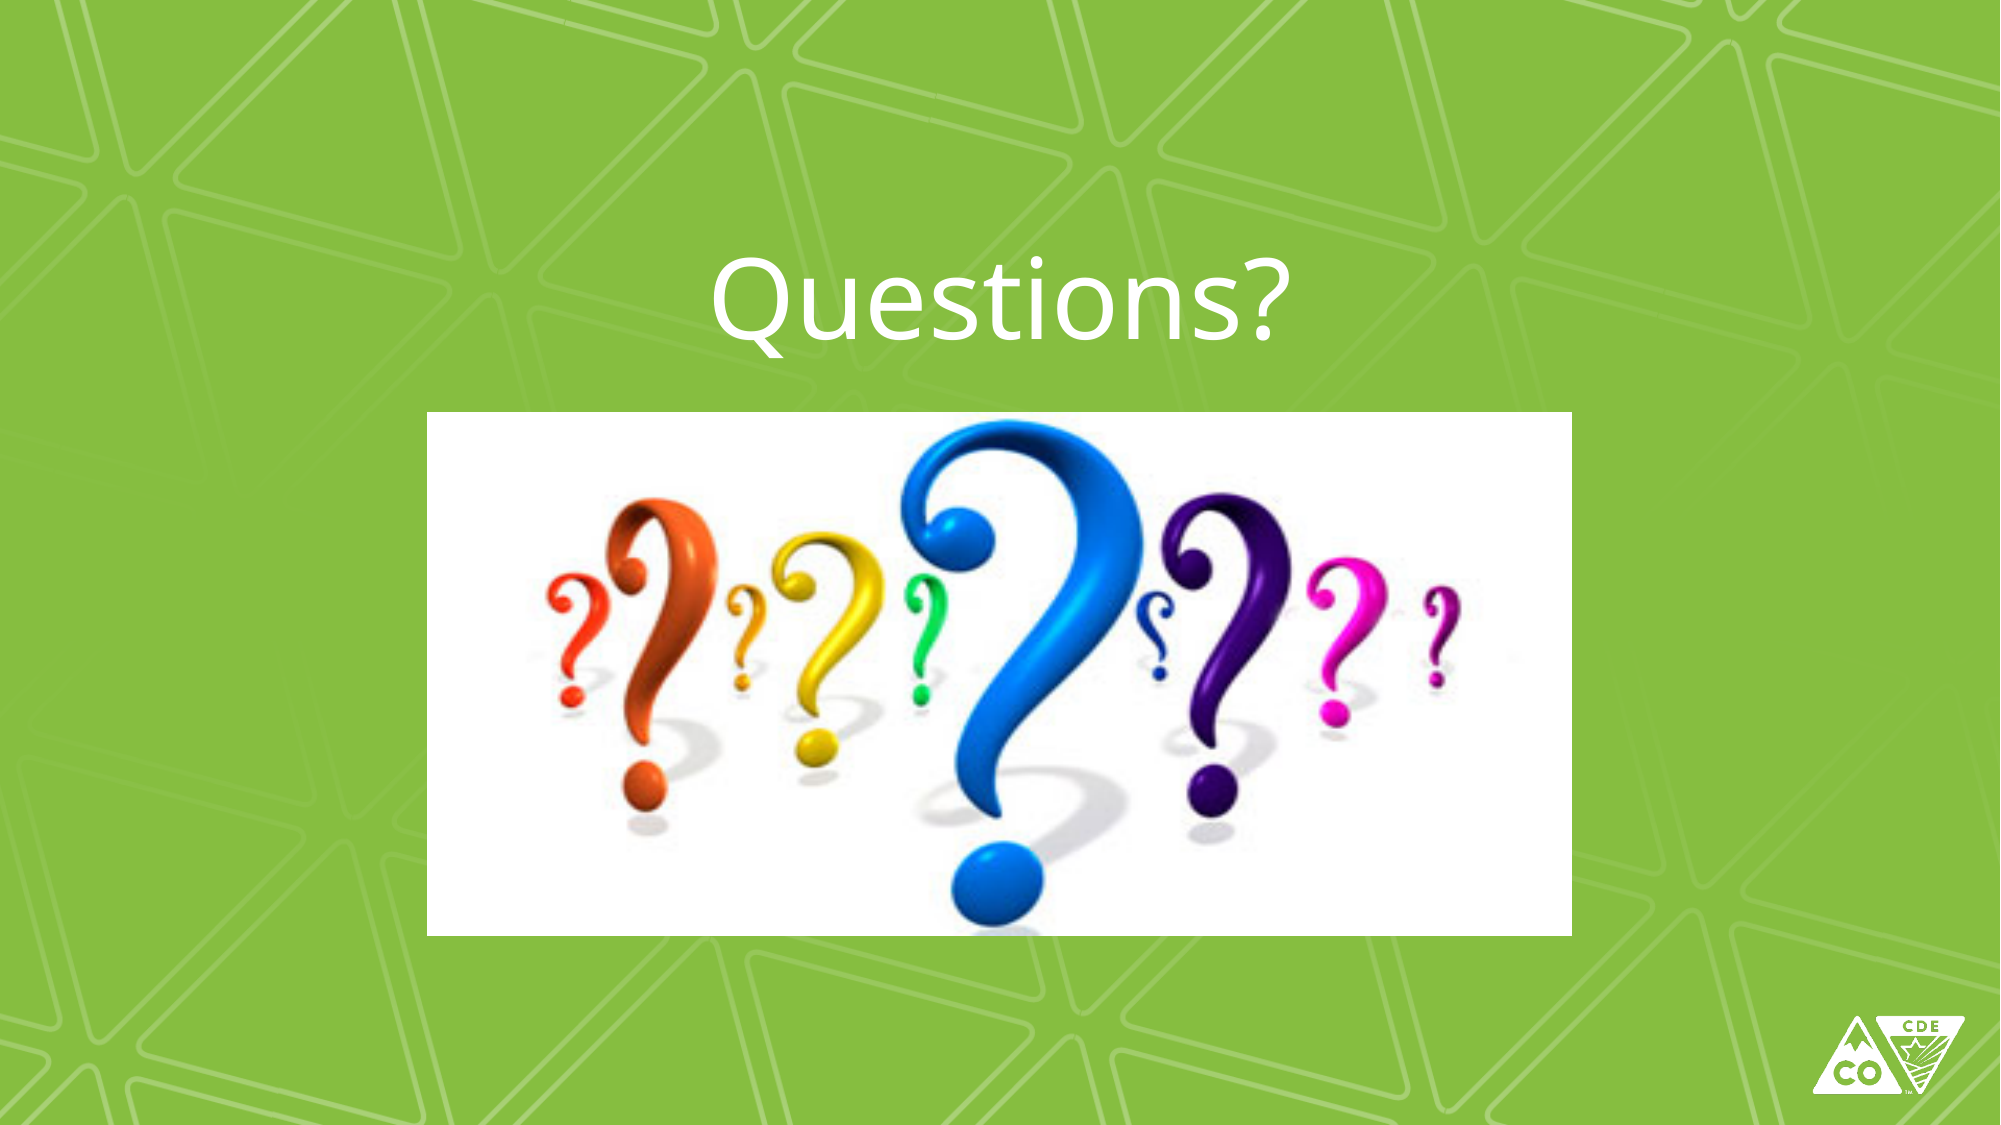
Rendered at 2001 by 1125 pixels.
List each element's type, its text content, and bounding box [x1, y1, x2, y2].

picture [0, 0, 2000, 1125]
title Questions? [150, 105, 1850, 1000]
